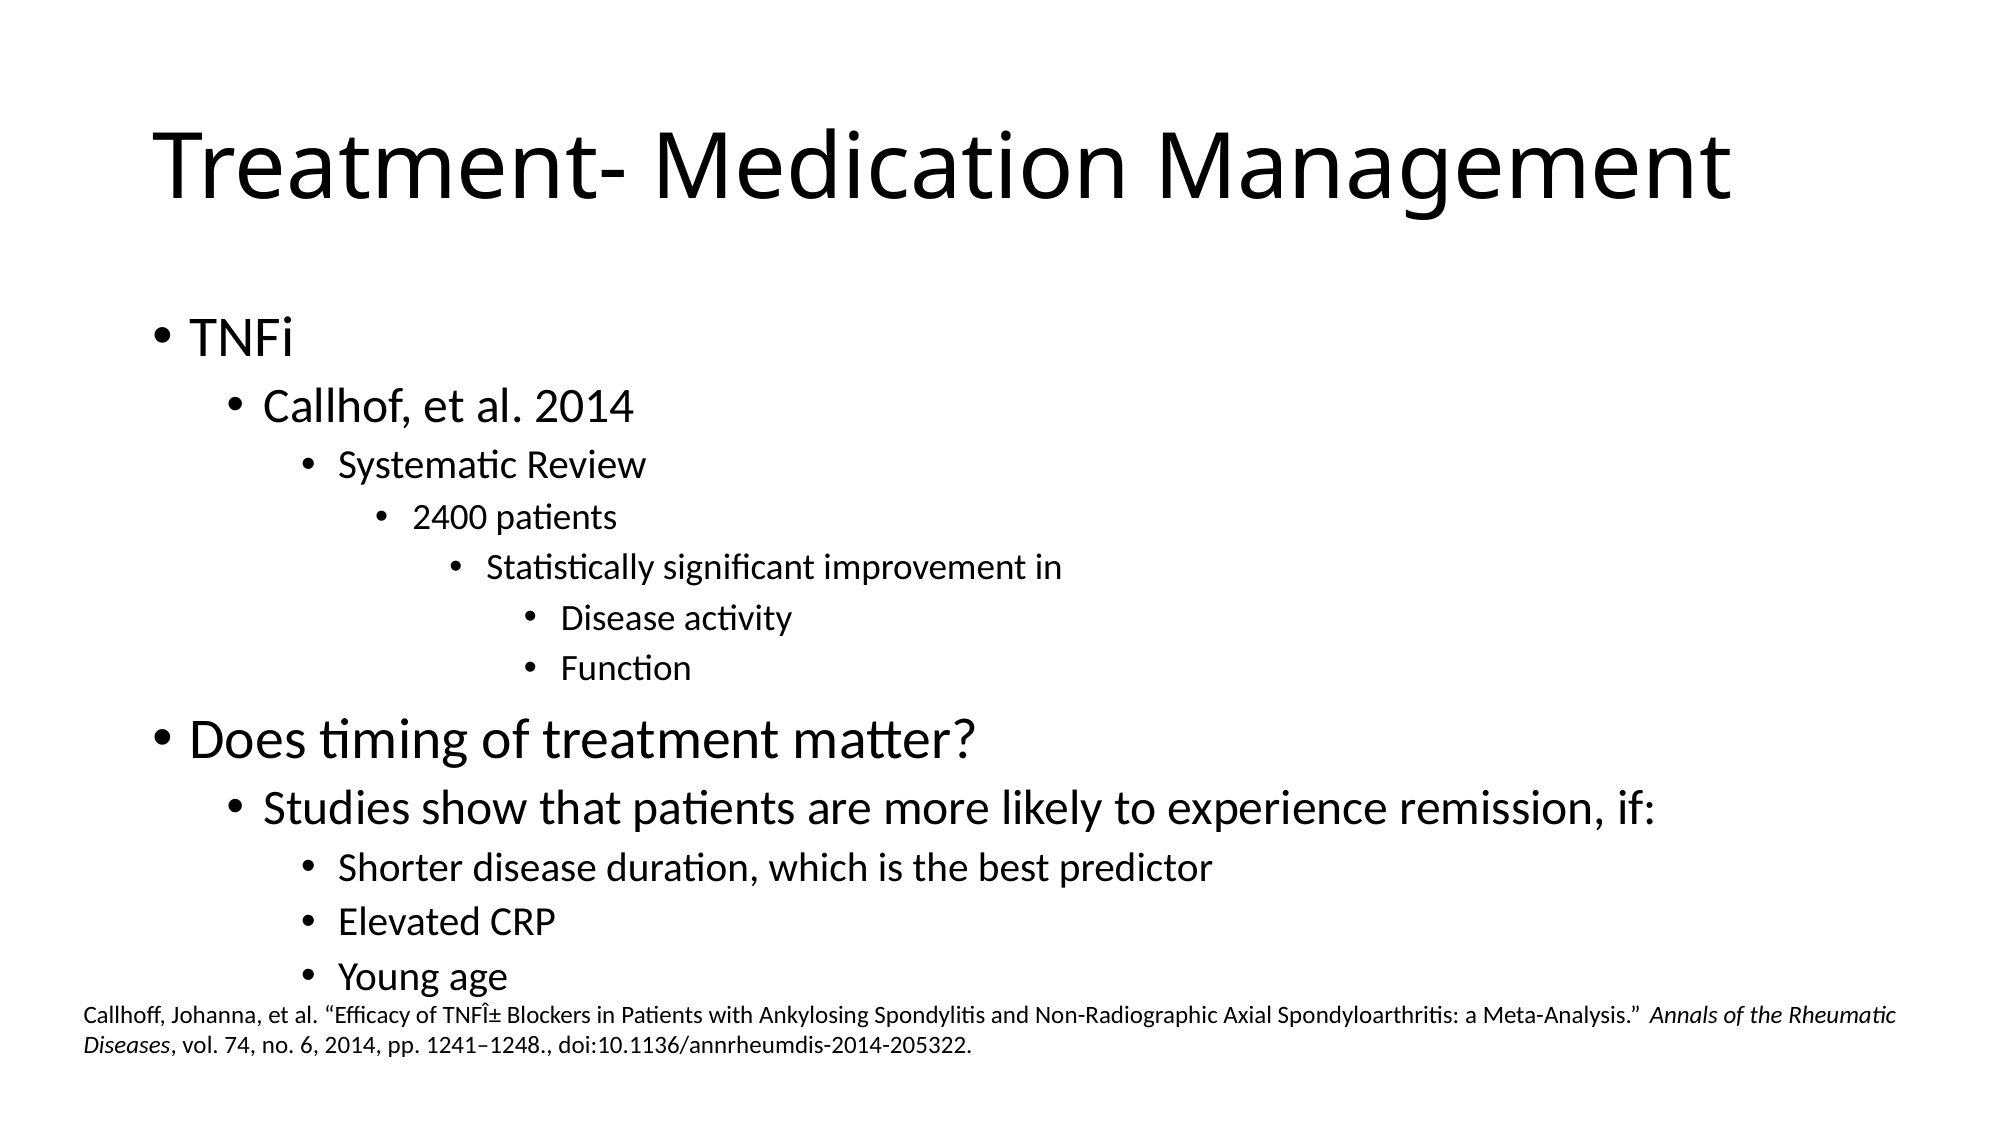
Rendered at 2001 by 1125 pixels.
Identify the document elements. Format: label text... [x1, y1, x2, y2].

list TNFi Callhof, et al. 2014 Systematic Review 2400 patients Statistically significant improvement in Disease activity Function Does timing of treatment matter? Studies show that patients are more likely to experience remission, if: Shorter disease duration, which is the best predictor Elevated CRP Young age [137, 299, 1863, 991]
text_box Callhoff, Johanna, et al. “Efficacy of TNFÎ± Blockers in Patients with Ankylosing Spondylitis and Non-Radiographic Axial Spondyloarthritis: a Meta-Analysis.” Annals of the Rheumatic Diseases, vol. 74, no. 6, 2014, pp. 1241–1248., doi:10.1136/annrheumdis-2014-205322. [68, 991, 1974, 1066]
title Treatment- Medication Management [137, 59, 1863, 278]
